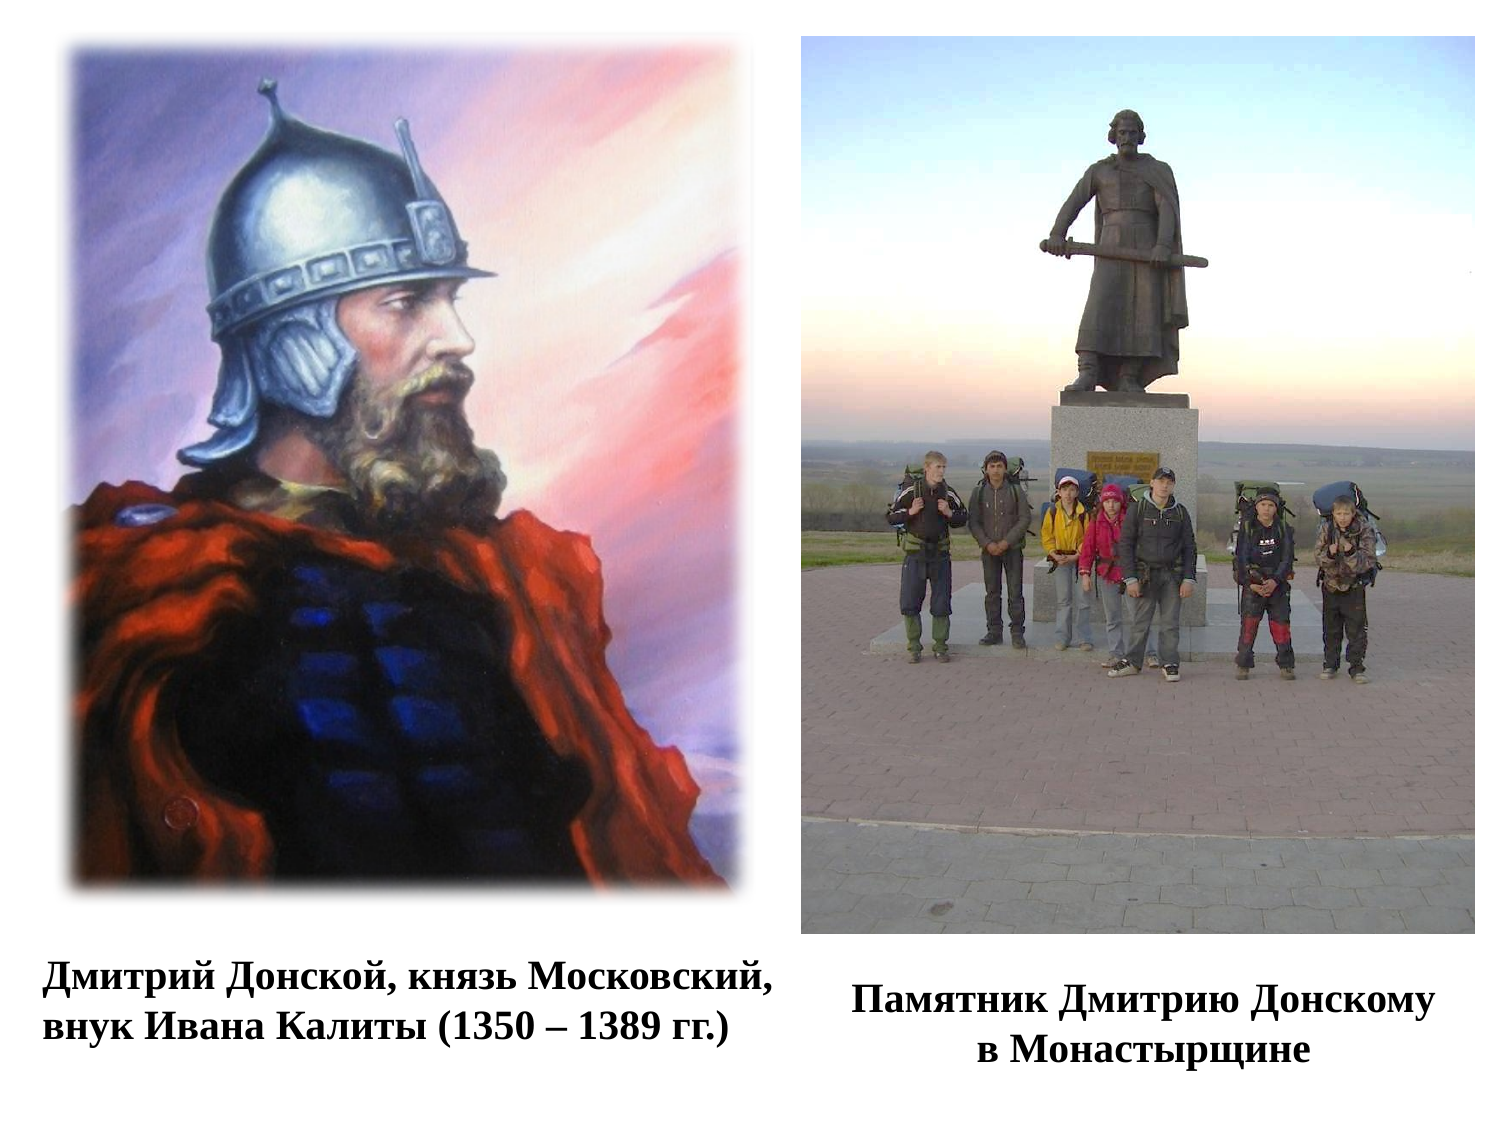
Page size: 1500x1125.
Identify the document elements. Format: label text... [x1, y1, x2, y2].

picture [52, 30, 756, 907]
text_box Памятник Дмитрию Донскому в Монастырщине [836, 963, 1452, 1079]
picture [801, 36, 1476, 934]
text_box Дмитрий Донской, князь Московский, внук Ивана Калиты (1350 – 1389 гг.) [27, 940, 799, 1056]
